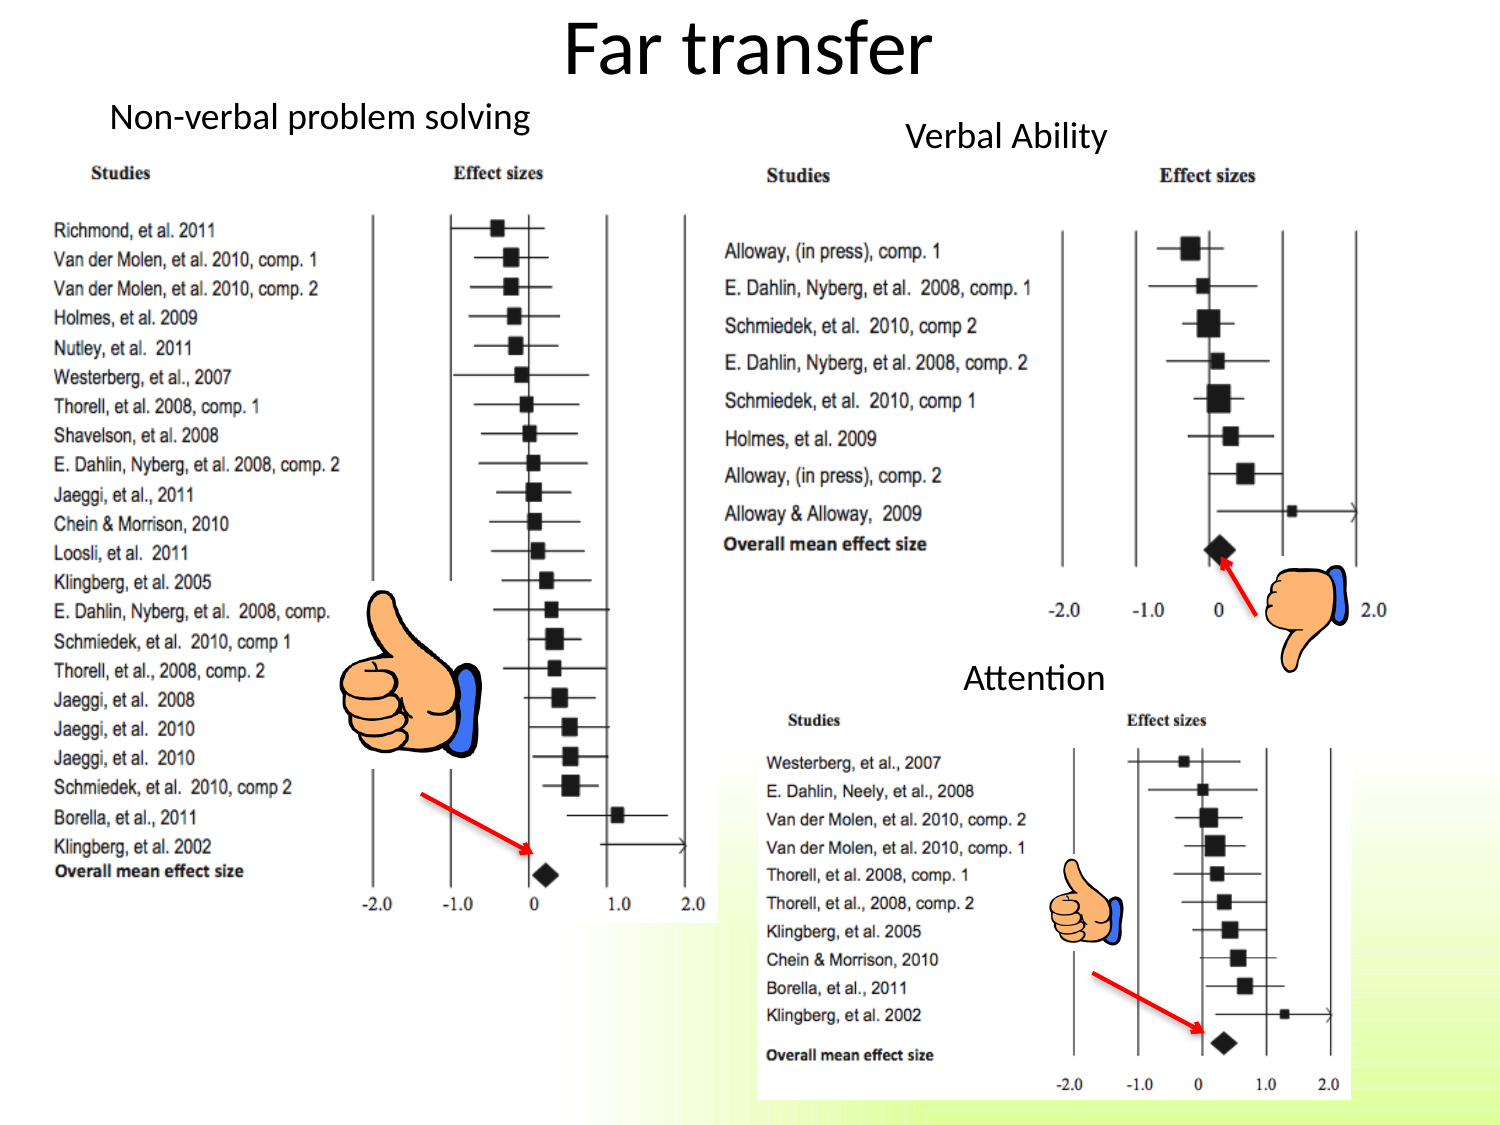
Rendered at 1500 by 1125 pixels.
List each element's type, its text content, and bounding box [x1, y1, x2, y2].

text_box Non-verbal problem solving [94, 84, 697, 145]
title Far transfer [16, 0, 1482, 98]
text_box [420, 793, 534, 855]
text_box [1220, 555, 1257, 617]
picture [48, 160, 1404, 924]
picture [758, 705, 1351, 1100]
text_box Verbal Ability [890, 103, 1134, 162]
text_box Attention [948, 645, 1192, 704]
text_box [1092, 972, 1206, 1034]
